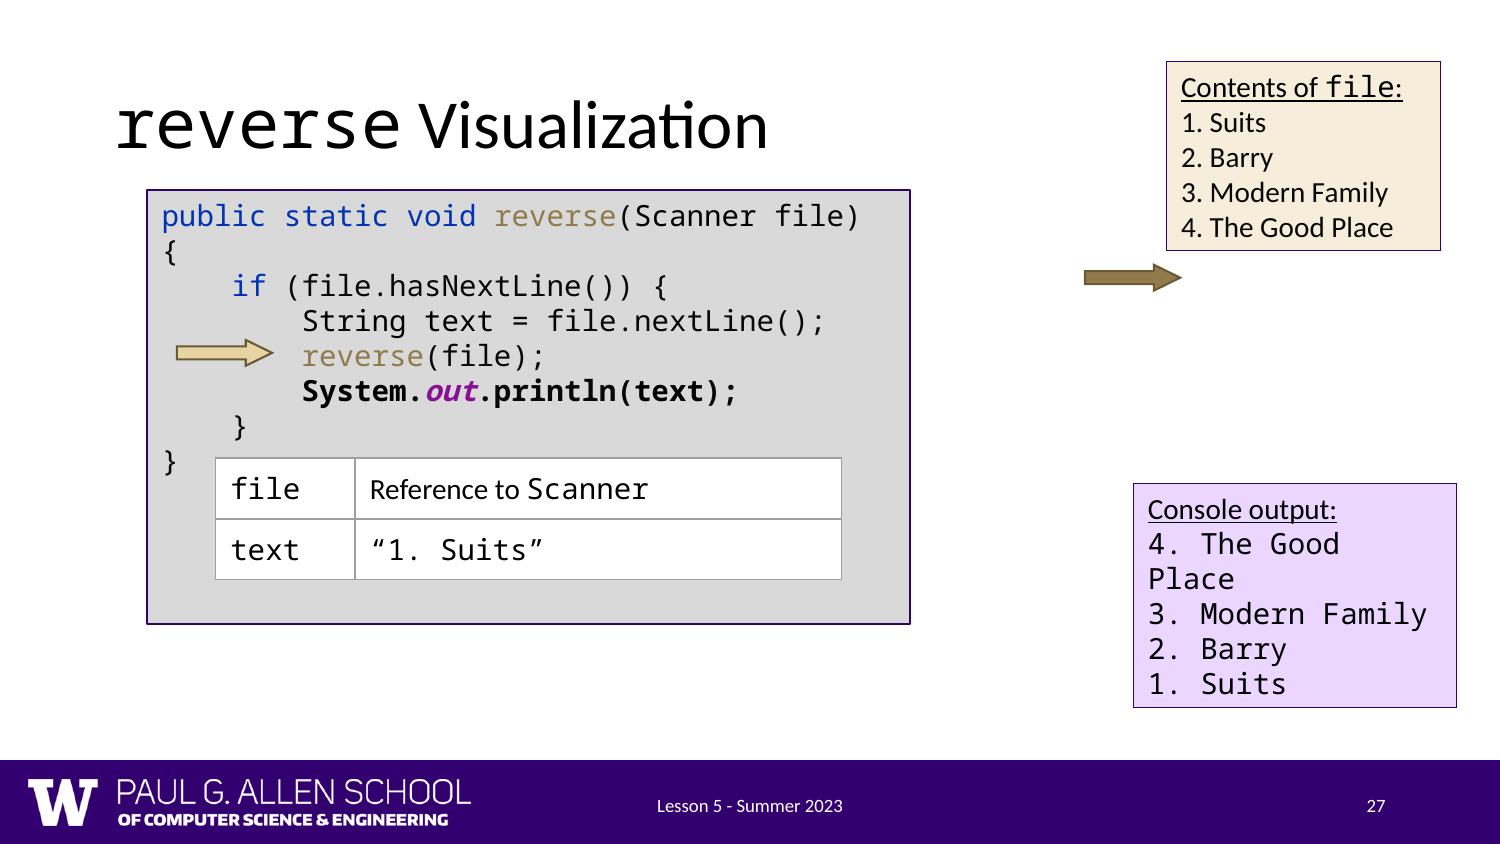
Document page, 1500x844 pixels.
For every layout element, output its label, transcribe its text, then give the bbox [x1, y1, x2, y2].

slide_number 27 [1059, 782, 1397, 827]
table_cell text [216, 520, 354, 579]
table_header file [216, 459, 354, 518]
text_box Console output: 4. The Good Place 3. Modern Family 2. Barry 1. Suits [1133, 483, 1457, 708]
text_box Contents of file: 1. Suits 2. Barry 3. Modern Family 4. The Good Place [1166, 61, 1441, 251]
title reverse Visualization [103, 44, 1397, 208]
text_box public static void reverse(Scanner file) { if (file.hasNextLine()) { String text = file.nextLine(); reverse(file); System.out.println(text); } } [146, 189, 910, 624]
footer Lesson 5 - Summer 2023 [496, 782, 1004, 827]
table_cell “1. Suits” [356, 520, 841, 579]
text_box [176, 339, 273, 366]
picture [0, 760, 1500, 844]
table_header Reference to Scanner [356, 459, 841, 518]
text_box [1085, 264, 1181, 291]
